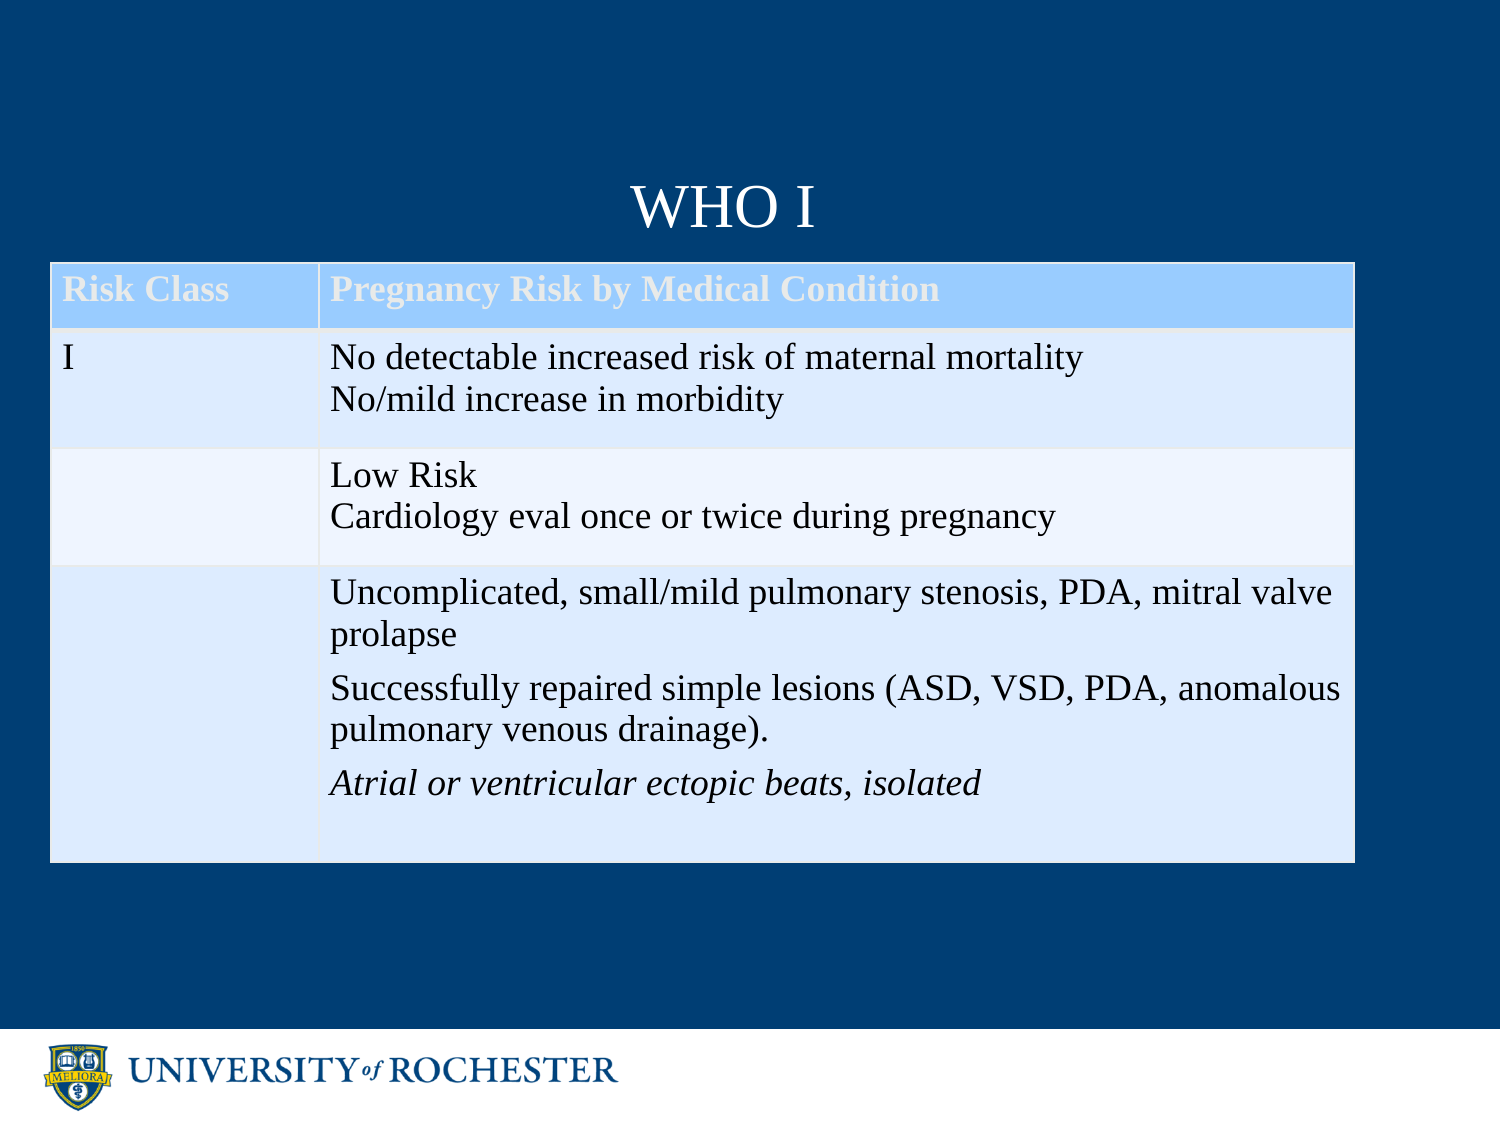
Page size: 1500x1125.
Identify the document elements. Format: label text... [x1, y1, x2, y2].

picture [0, 1029, 1500, 1125]
table_cell Uncomplicated, small/mild pulmonary stenosis, PDA, mitral valve prolapse Successfully repaired simple lesions (ASD, VSD, PDA, anomalous pulmonary venous drainage). Atrial or ventricular ectopic beats, isolated [320, 567, 1353, 861]
table_cell [52, 449, 318, 565]
table_cell No detectable increased risk of maternal mortality No/mild increase in morbidity [320, 333, 1353, 447]
title WHO I [50, 156, 1397, 250]
table_cell Low Risk Cardiology eval once or twice during pregnancy [320, 449, 1353, 565]
table_cell I [52, 333, 318, 447]
table_header Risk Class [52, 264, 318, 328]
table_cell [52, 567, 318, 861]
table_header Pregnancy Risk by Medical Condition [320, 264, 1353, 328]
